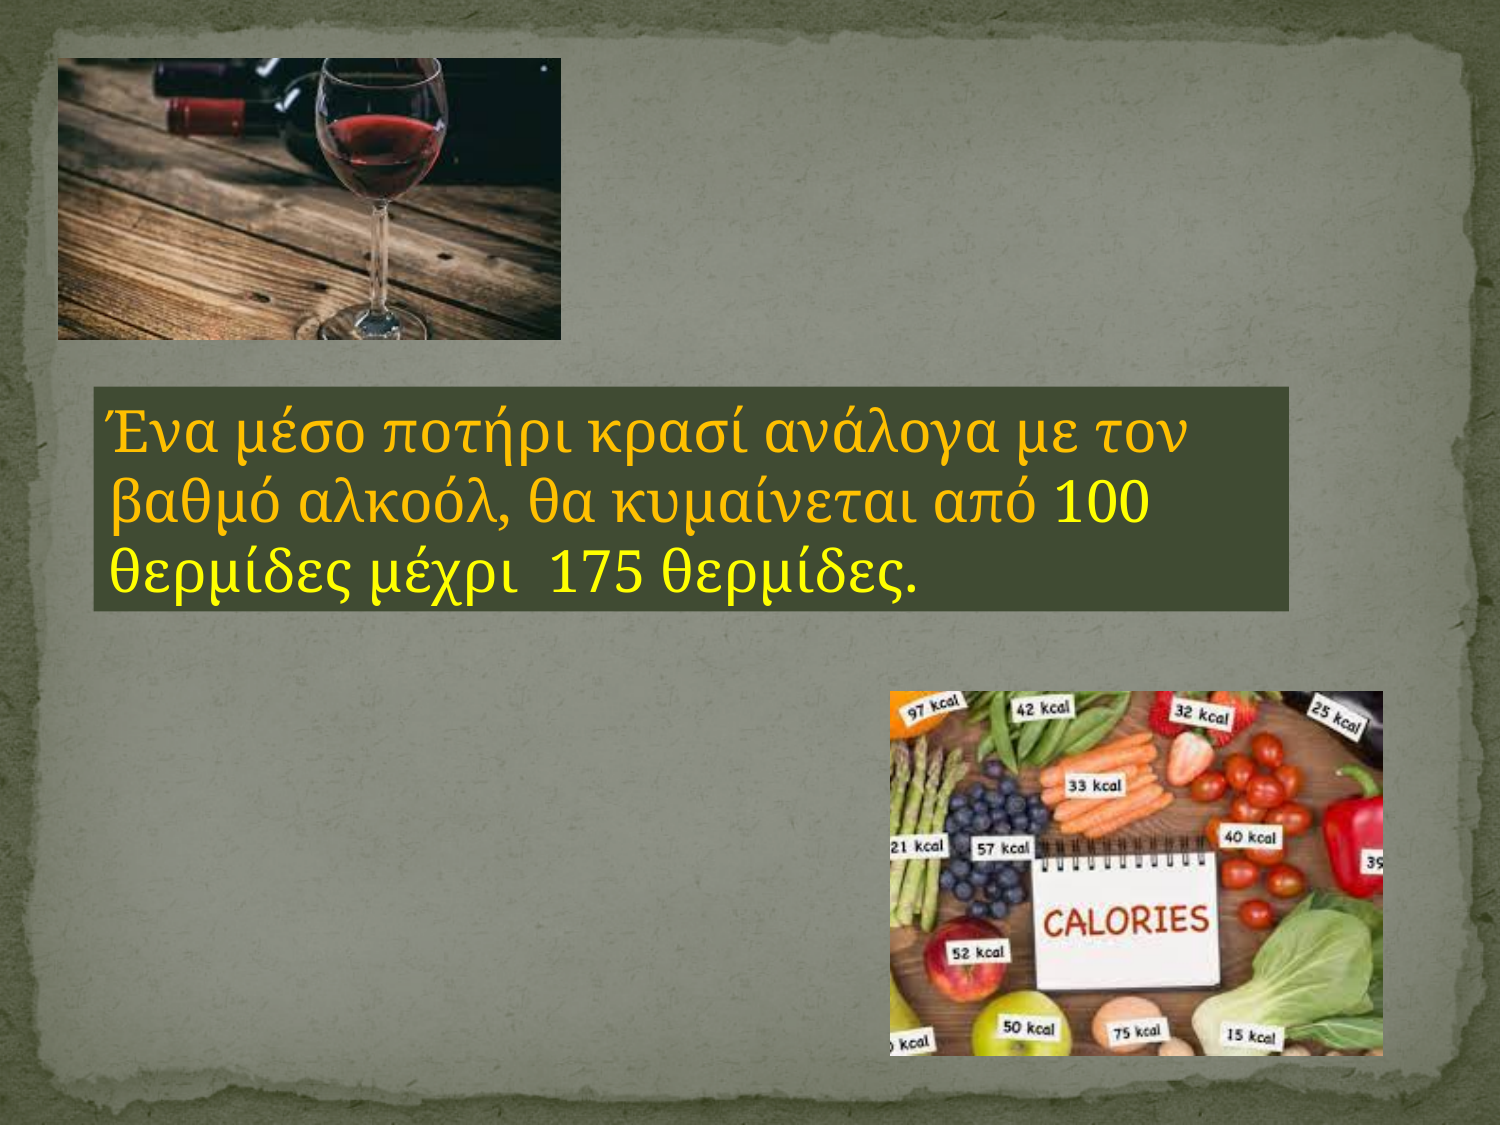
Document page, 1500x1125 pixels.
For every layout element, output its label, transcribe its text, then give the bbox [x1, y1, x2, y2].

picture [890, 691, 1383, 1056]
text_box Ένα μέσο ποτήρι κρασί ανάλογα με τον βαθμό αλκοόλ, θα κυμαίνεται από 100 θερμίδες μέχρι 175 θερμίδες. [93, 386, 1289, 612]
picture [58, 58, 561, 340]
